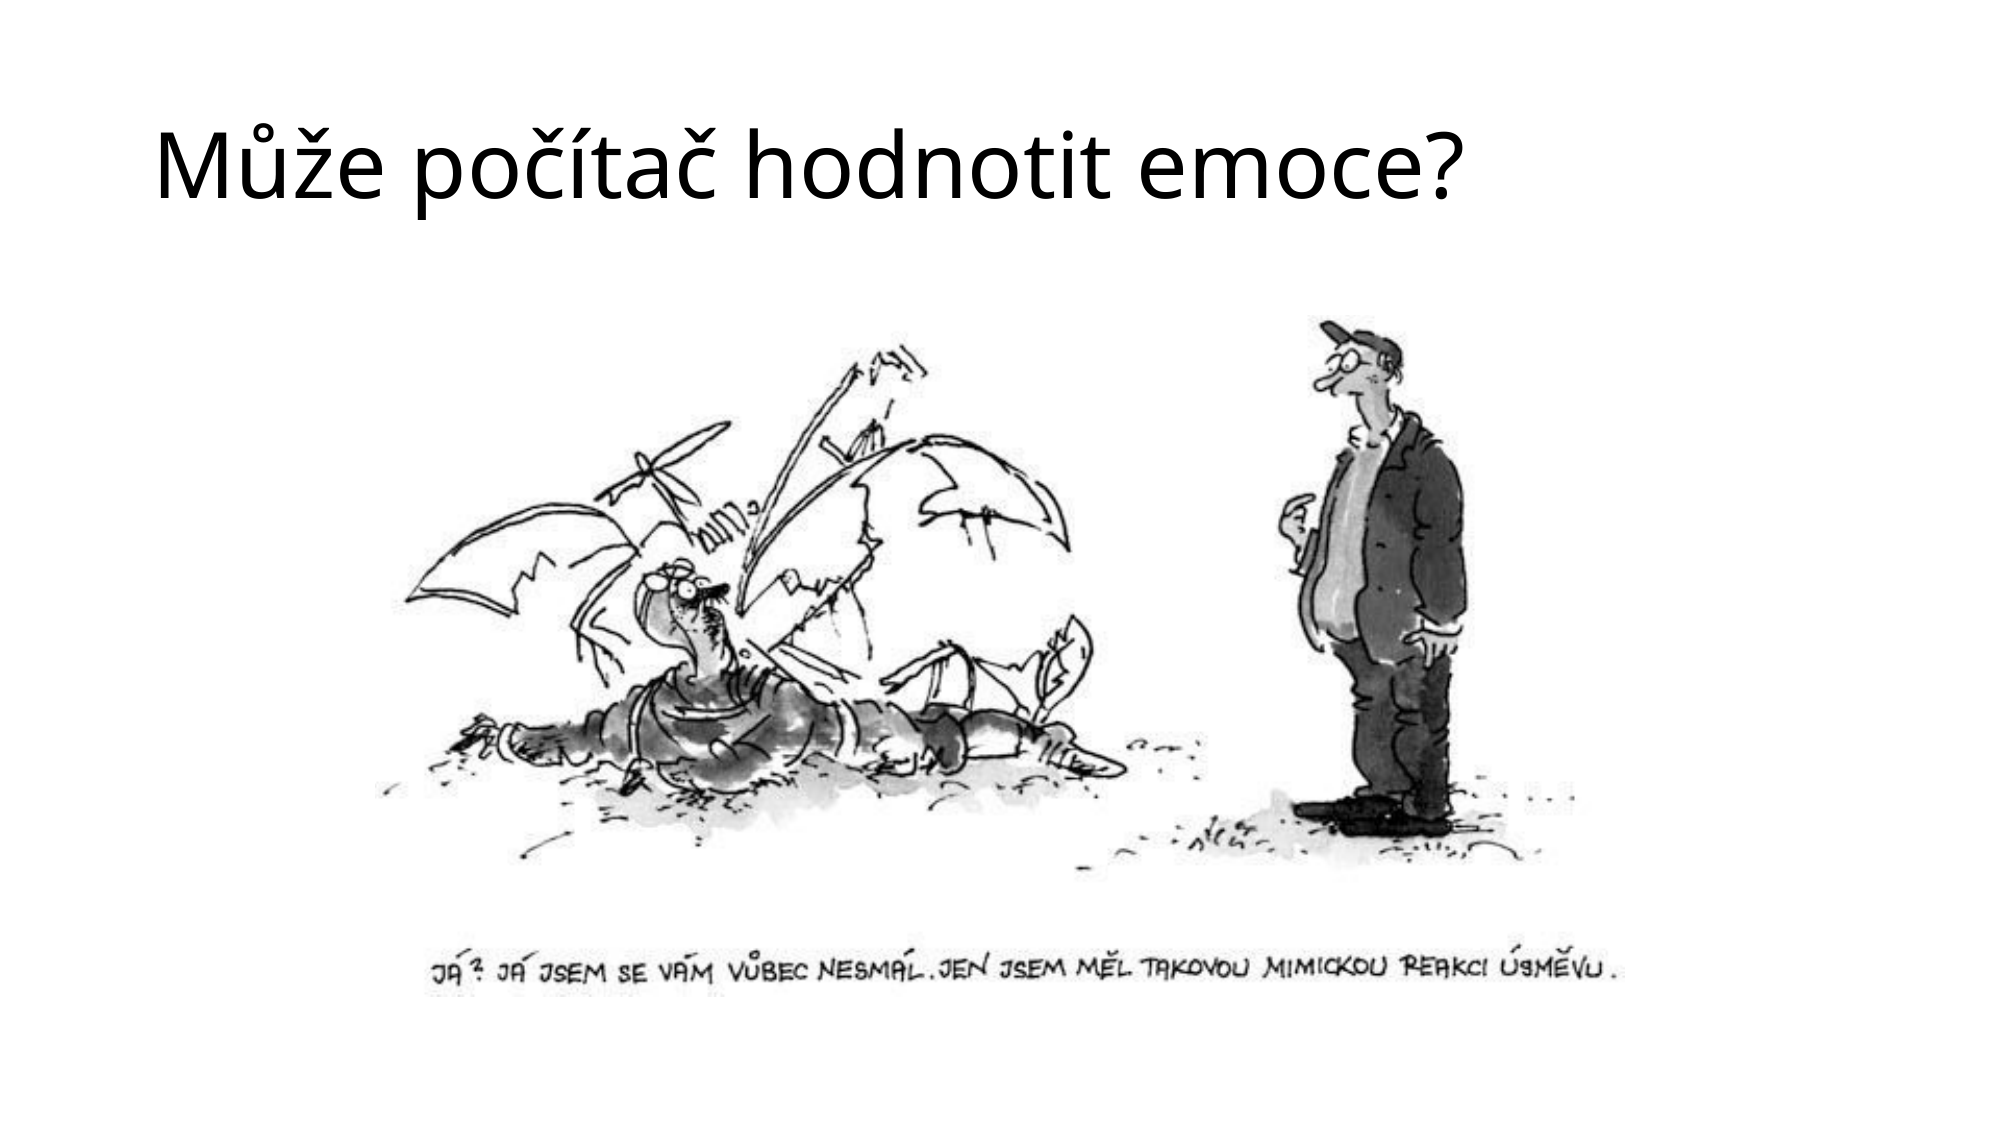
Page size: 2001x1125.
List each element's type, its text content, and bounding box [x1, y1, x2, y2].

title Může počítač hodnotit emoce? [137, 59, 1863, 278]
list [374, 315, 1625, 997]
